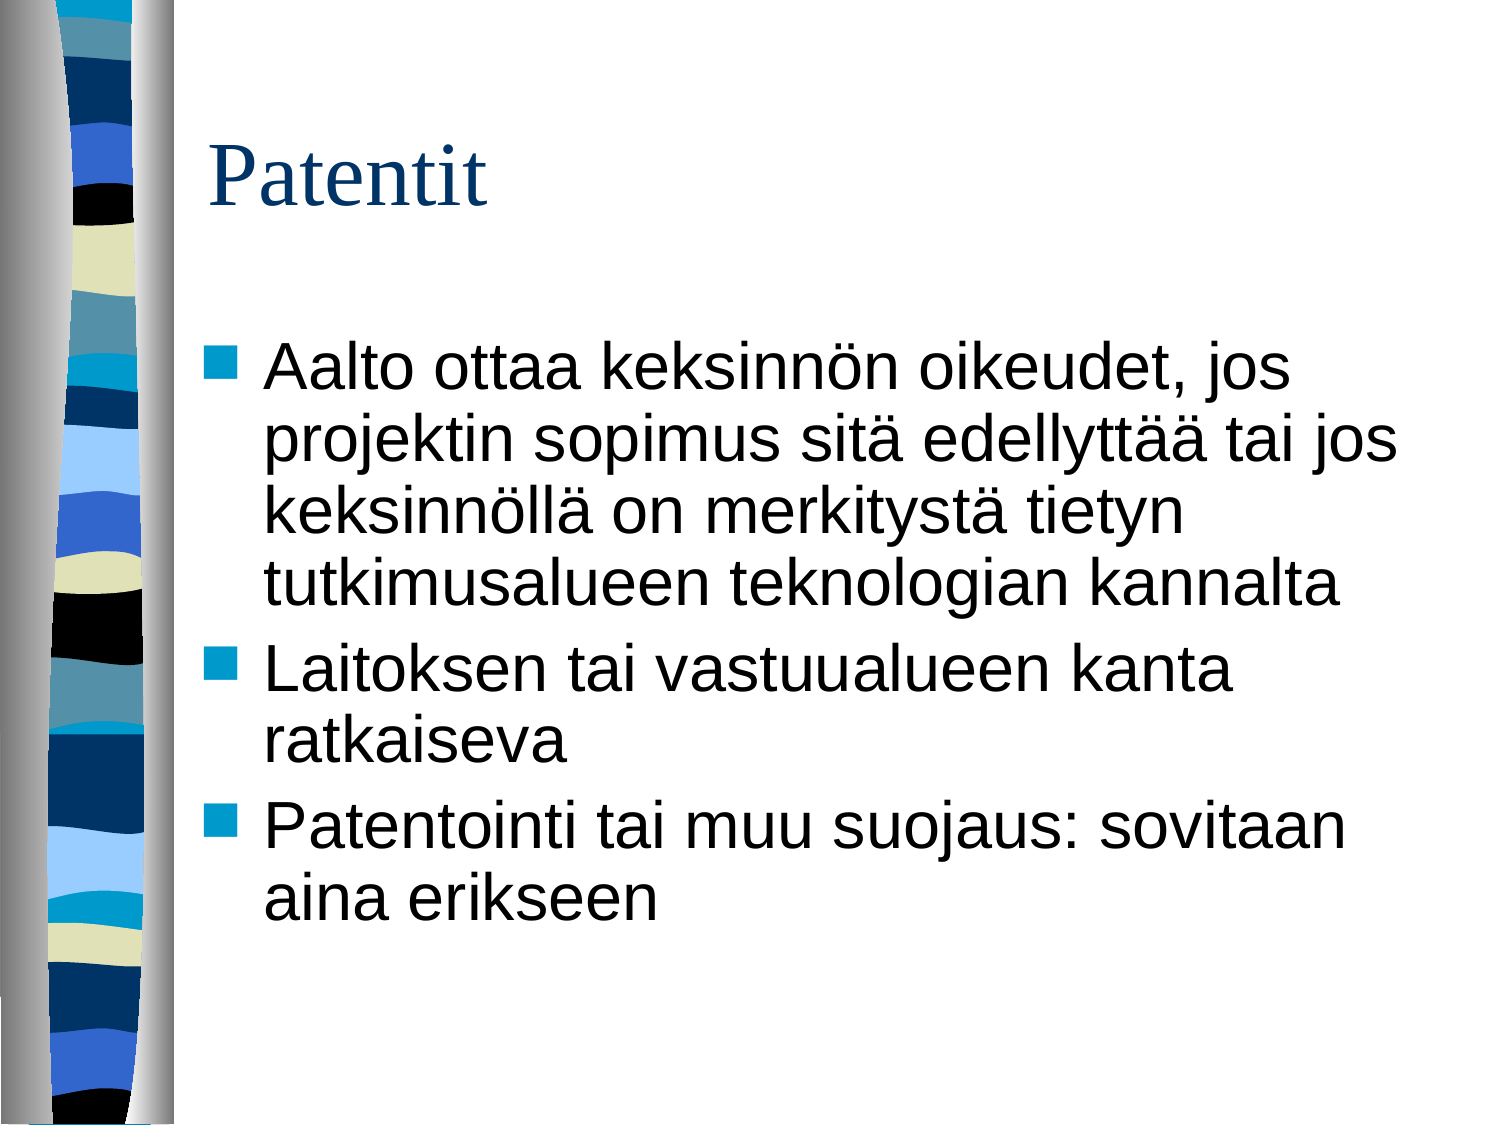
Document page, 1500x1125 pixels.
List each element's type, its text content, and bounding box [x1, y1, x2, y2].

list Aalto ottaa keksinnön oikeudet, jos projektin sopimus sitä edellyttää tai jos keksinnöllä on merkitystä tietyn tutkimusalueen teknologian kannalta Laitoksen tai vastuualueen kanta ratkaiseva Patentointi tai muu suojaus: sovitaan aina erikseen [192, 324, 1468, 1001]
title Patentit [192, 74, 1468, 263]
